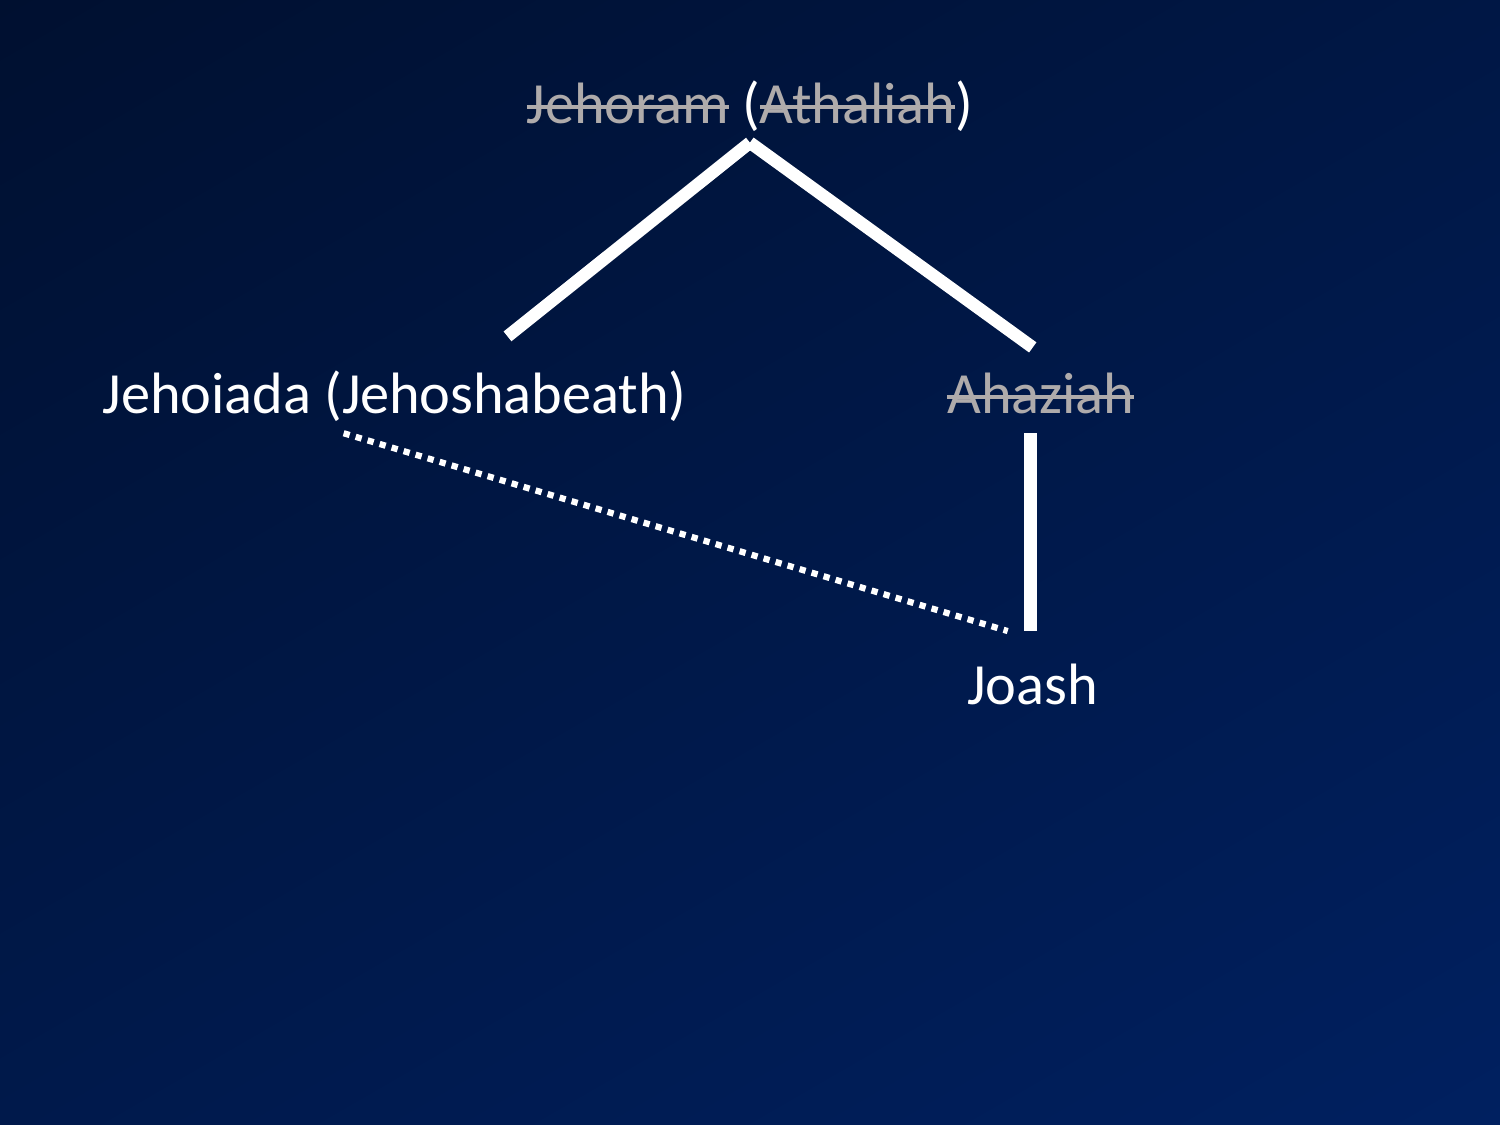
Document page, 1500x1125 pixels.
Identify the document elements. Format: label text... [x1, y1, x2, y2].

text_box Ahaziah [911, 347, 1171, 433]
text_box Jehoram (Athaliah) [507, 57, 993, 143]
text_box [507, 143, 749, 337]
text_box Joash [943, 639, 1122, 724]
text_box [749, 143, 1033, 348]
text_box Jehoiada (Jehoshabeath) [61, 347, 729, 433]
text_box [343, 433, 1008, 632]
